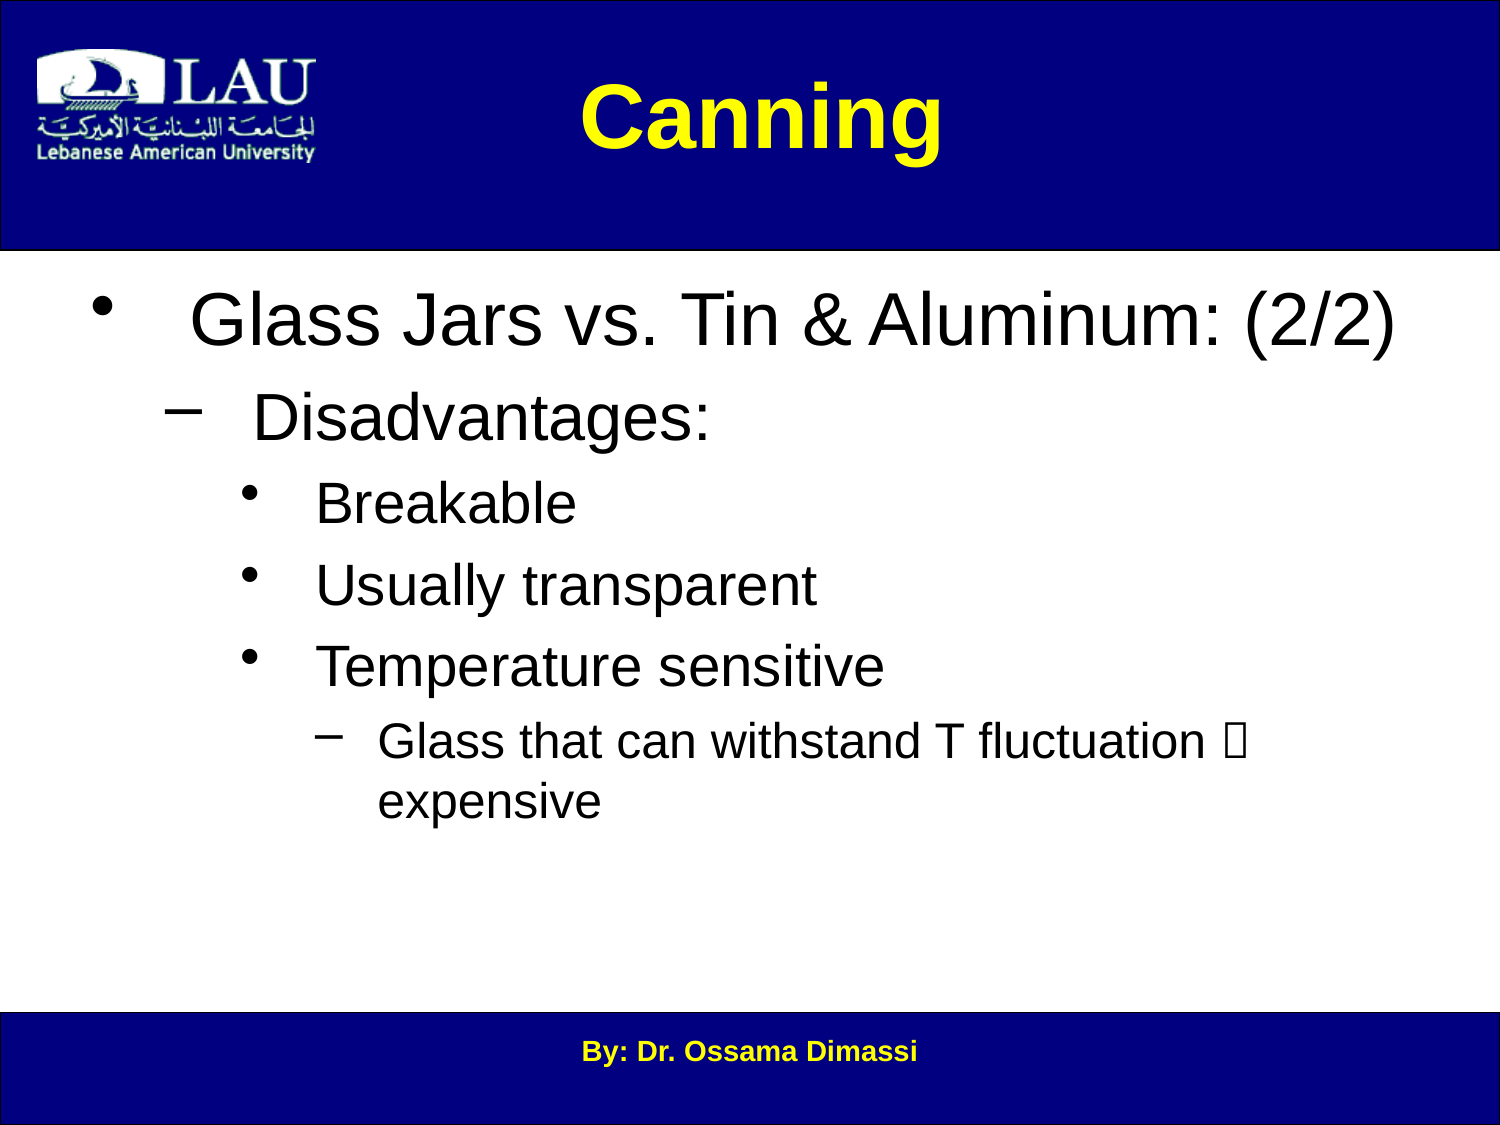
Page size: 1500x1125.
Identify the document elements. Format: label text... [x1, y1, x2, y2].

list Glass Jars vs. Tin & Aluminum: (2/2) Disadvantages: Breakable Usually transparent Temperature sensitive Glass that can withstand T fluctuation  expensive [74, 262, 1426, 981]
footer By: Dr. Ossama Dimassi [512, 1024, 988, 1103]
text_box Canning [212, 49, 1313, 175]
picture [37, 49, 212, 163]
